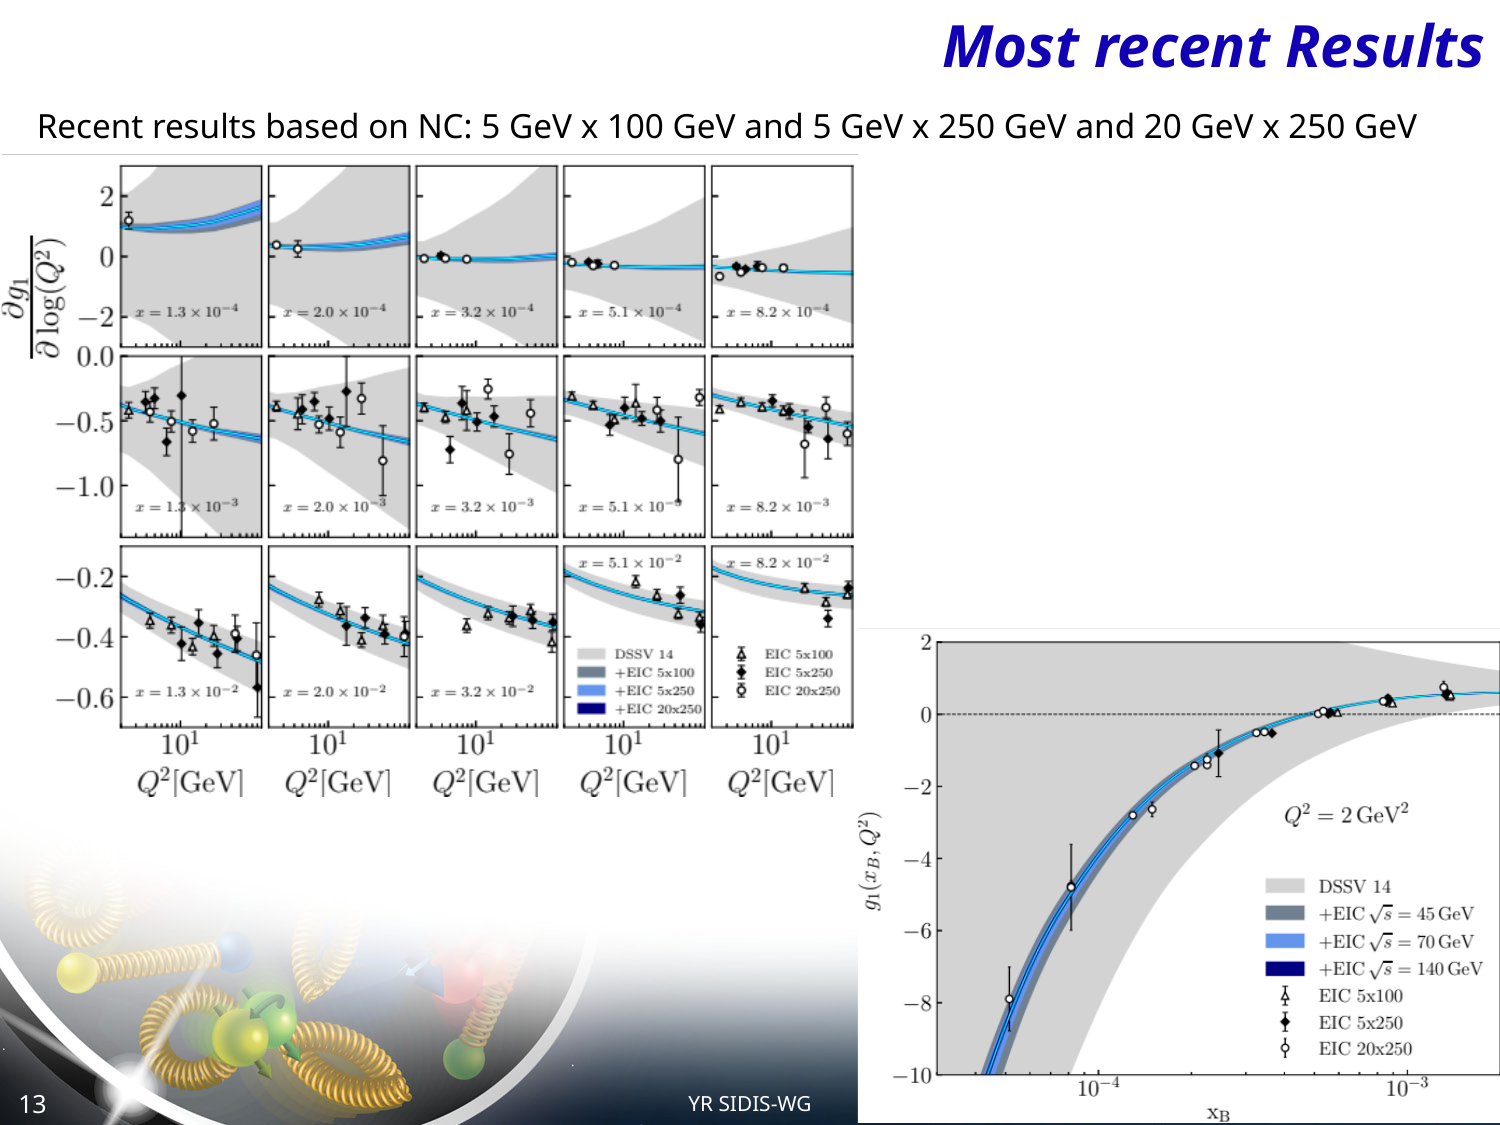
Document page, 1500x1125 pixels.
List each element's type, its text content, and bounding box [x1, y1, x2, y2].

footer YR SIDIS-WG [496, 1085, 1004, 1124]
title Most recent Results [0, 0, 1500, 97]
picture [0, 97, 1500, 1125]
text_box Recent results based on NC: 5 GeV x 100 GeV and 5 GeV x 250 GeV and 20 GeV x 250 GeV [22, 97, 1444, 153]
slide_number 13 [3, 1084, 341, 1125]
